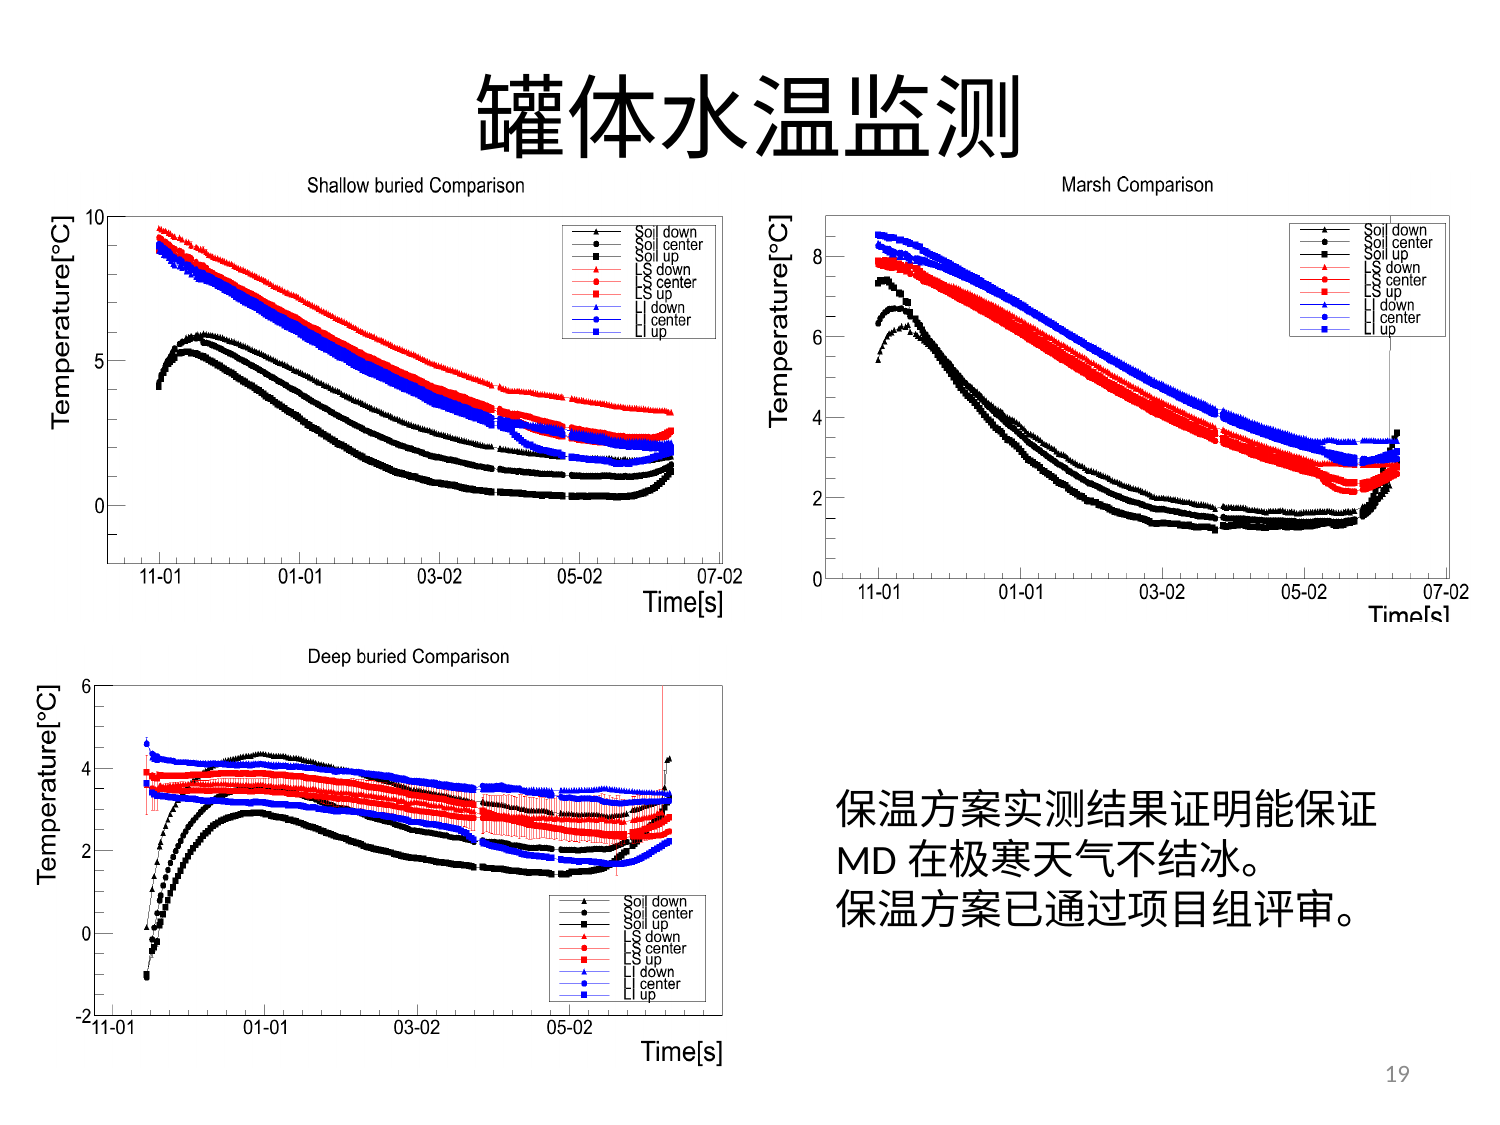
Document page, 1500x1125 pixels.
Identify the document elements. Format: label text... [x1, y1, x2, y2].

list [761, 172, 1471, 623]
title 罐体水温监测 [75, 45, 1425, 185]
slide_number 19 [1074, 1042, 1425, 1103]
text_box 保温方案实测结果证明能保证MD在极寒天气不结冰。 保温方案已通过项目组评审。 [820, 775, 1447, 940]
picture [29, 644, 727, 1069]
picture [41, 172, 745, 623]
